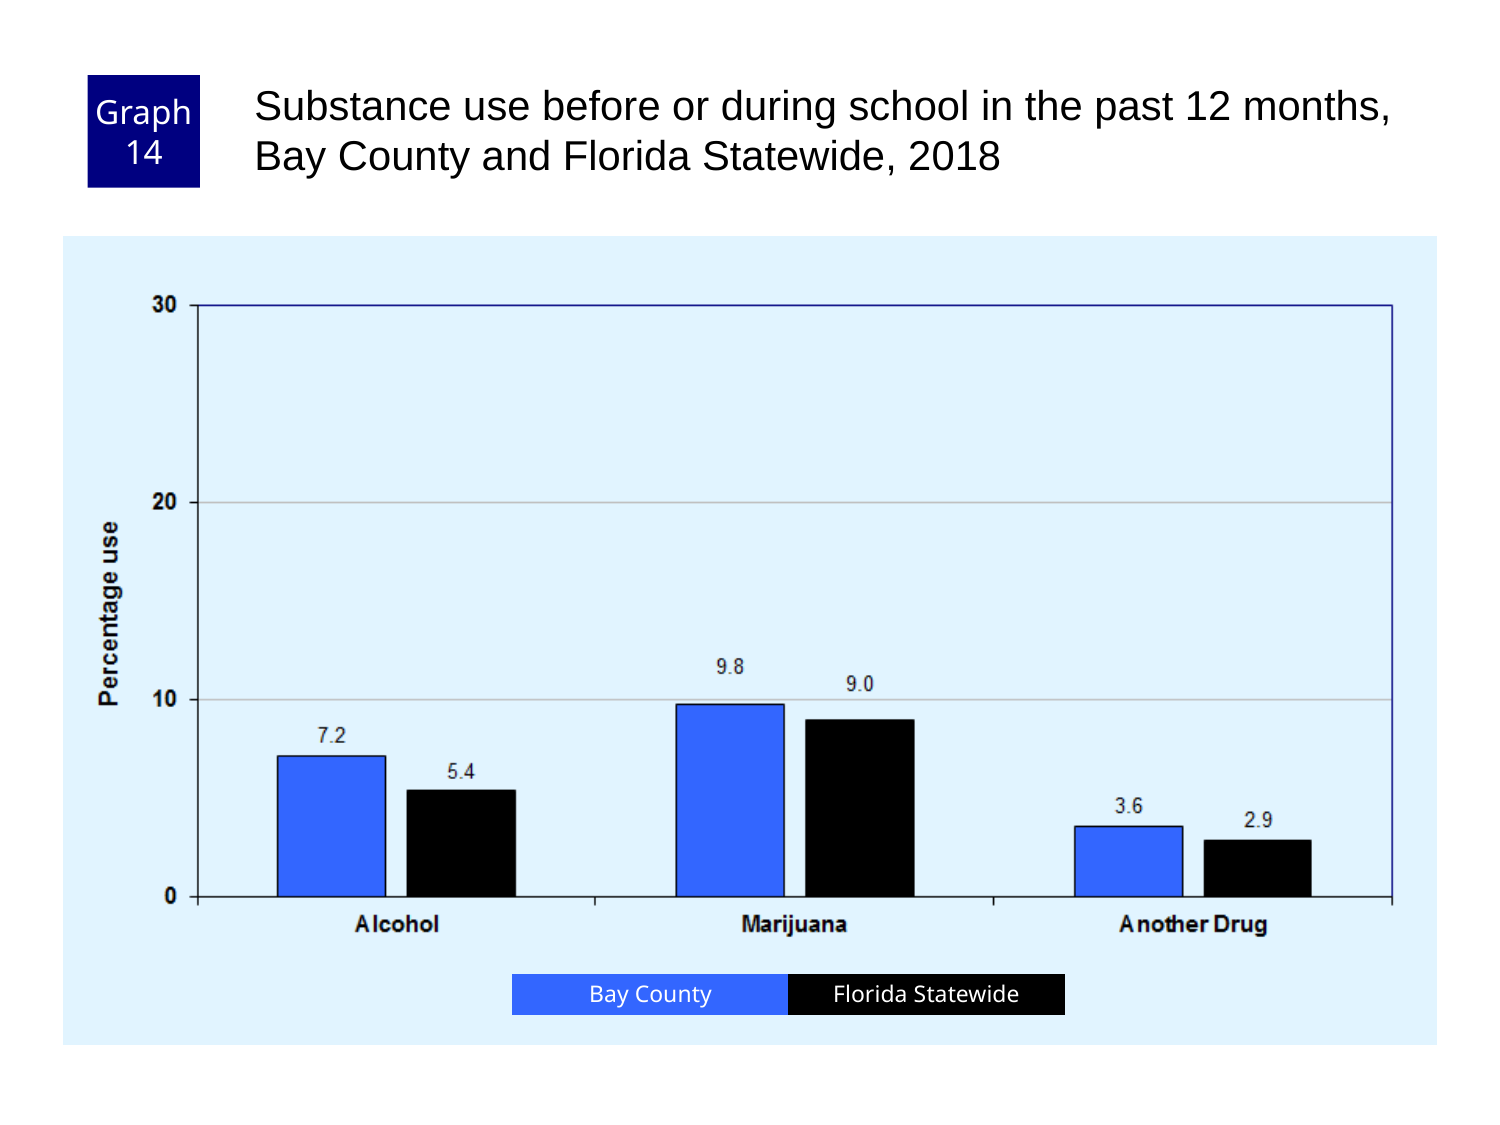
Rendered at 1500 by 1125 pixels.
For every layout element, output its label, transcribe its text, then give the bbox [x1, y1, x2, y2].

picture [62, 236, 1437, 1046]
text_box Substance use before or during school in the past 12 months, Bay County and Florida Statewide, 2018 [249, 75, 1438, 200]
text_box Graph 14 [87, 75, 200, 188]
